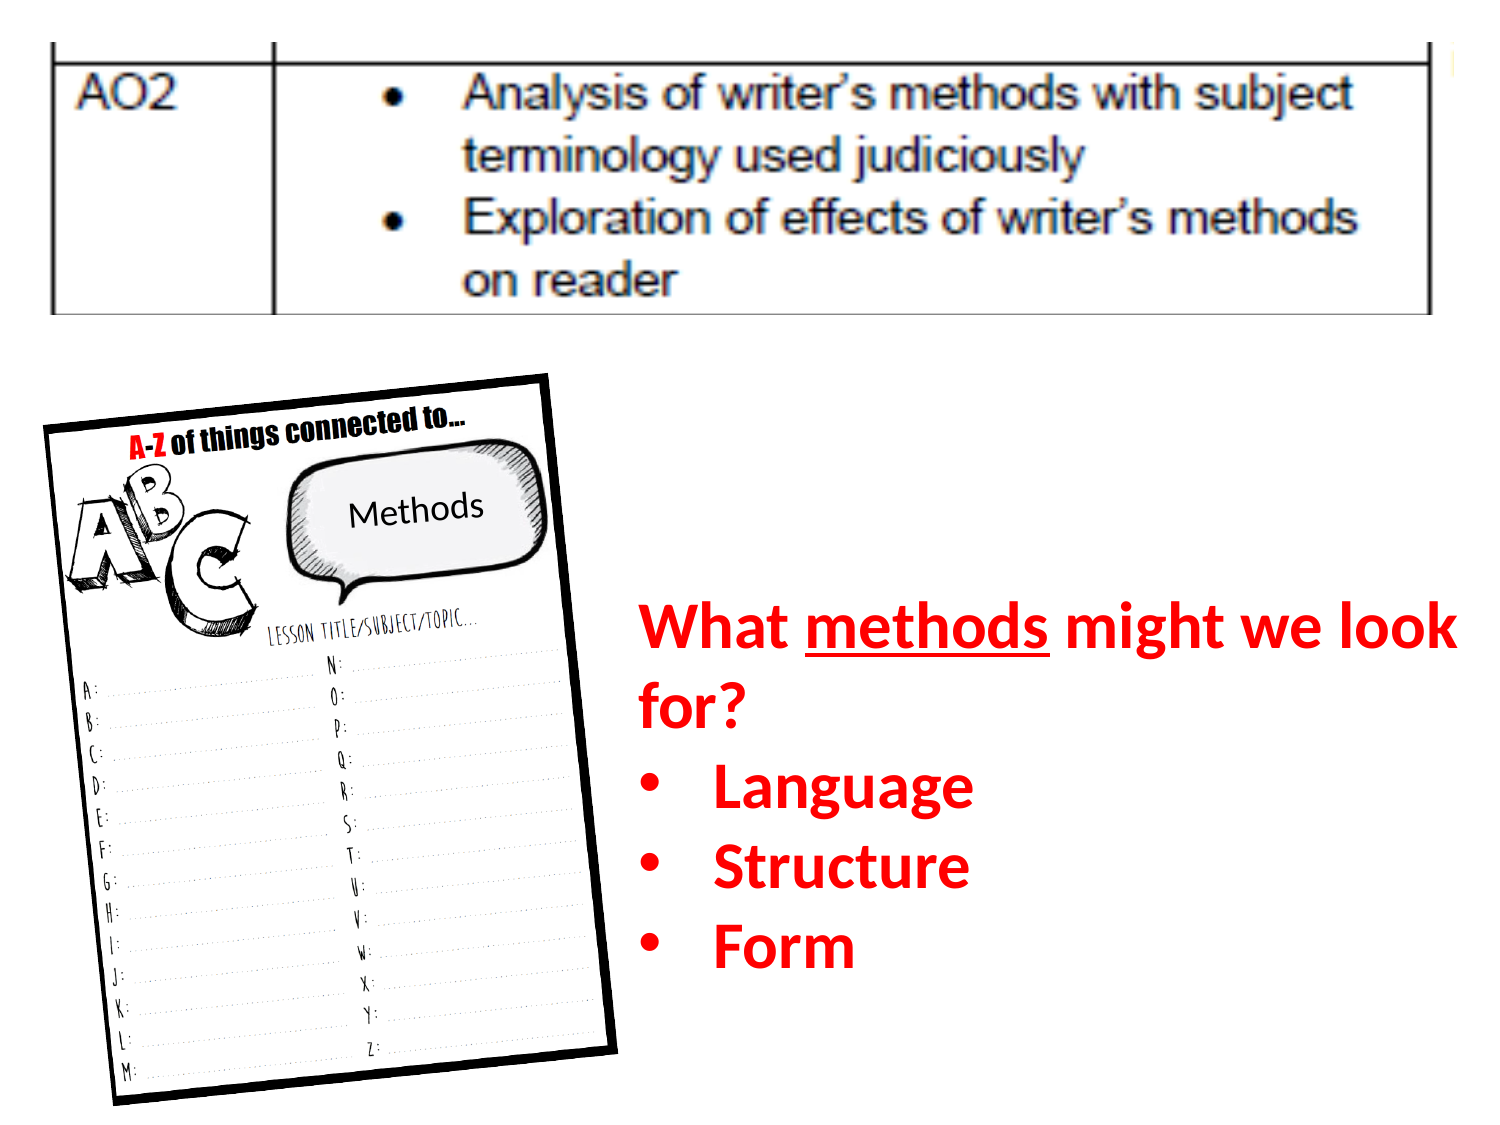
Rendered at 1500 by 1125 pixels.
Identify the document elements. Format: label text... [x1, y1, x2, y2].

picture [41, 42, 1455, 315]
text_box What methods might we look for? Language Structure Form [623, 574, 1480, 989]
picture [76, 396, 585, 1083]
